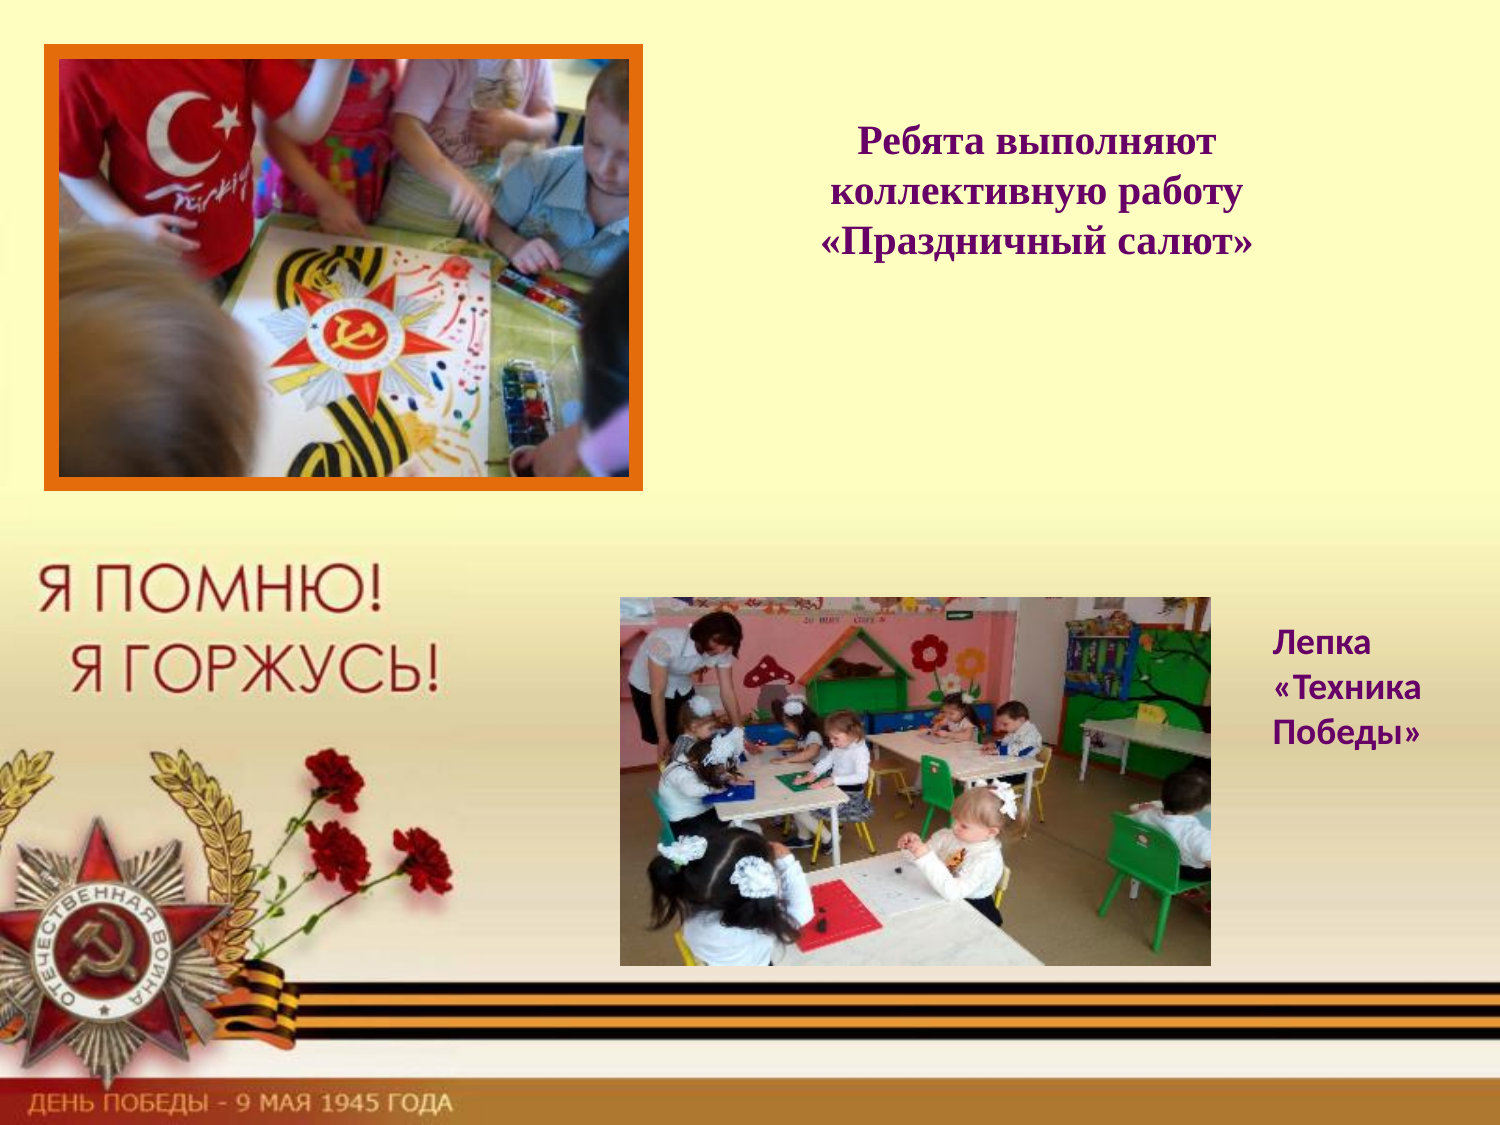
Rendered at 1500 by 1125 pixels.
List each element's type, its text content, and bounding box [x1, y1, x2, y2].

picture [0, 0, 1500, 1125]
text_box Лепка «Техника Победы» [1257, 609, 1477, 760]
text_box Ребята выполняют коллективную работу «Праздничный салют» [703, 105, 1372, 316]
